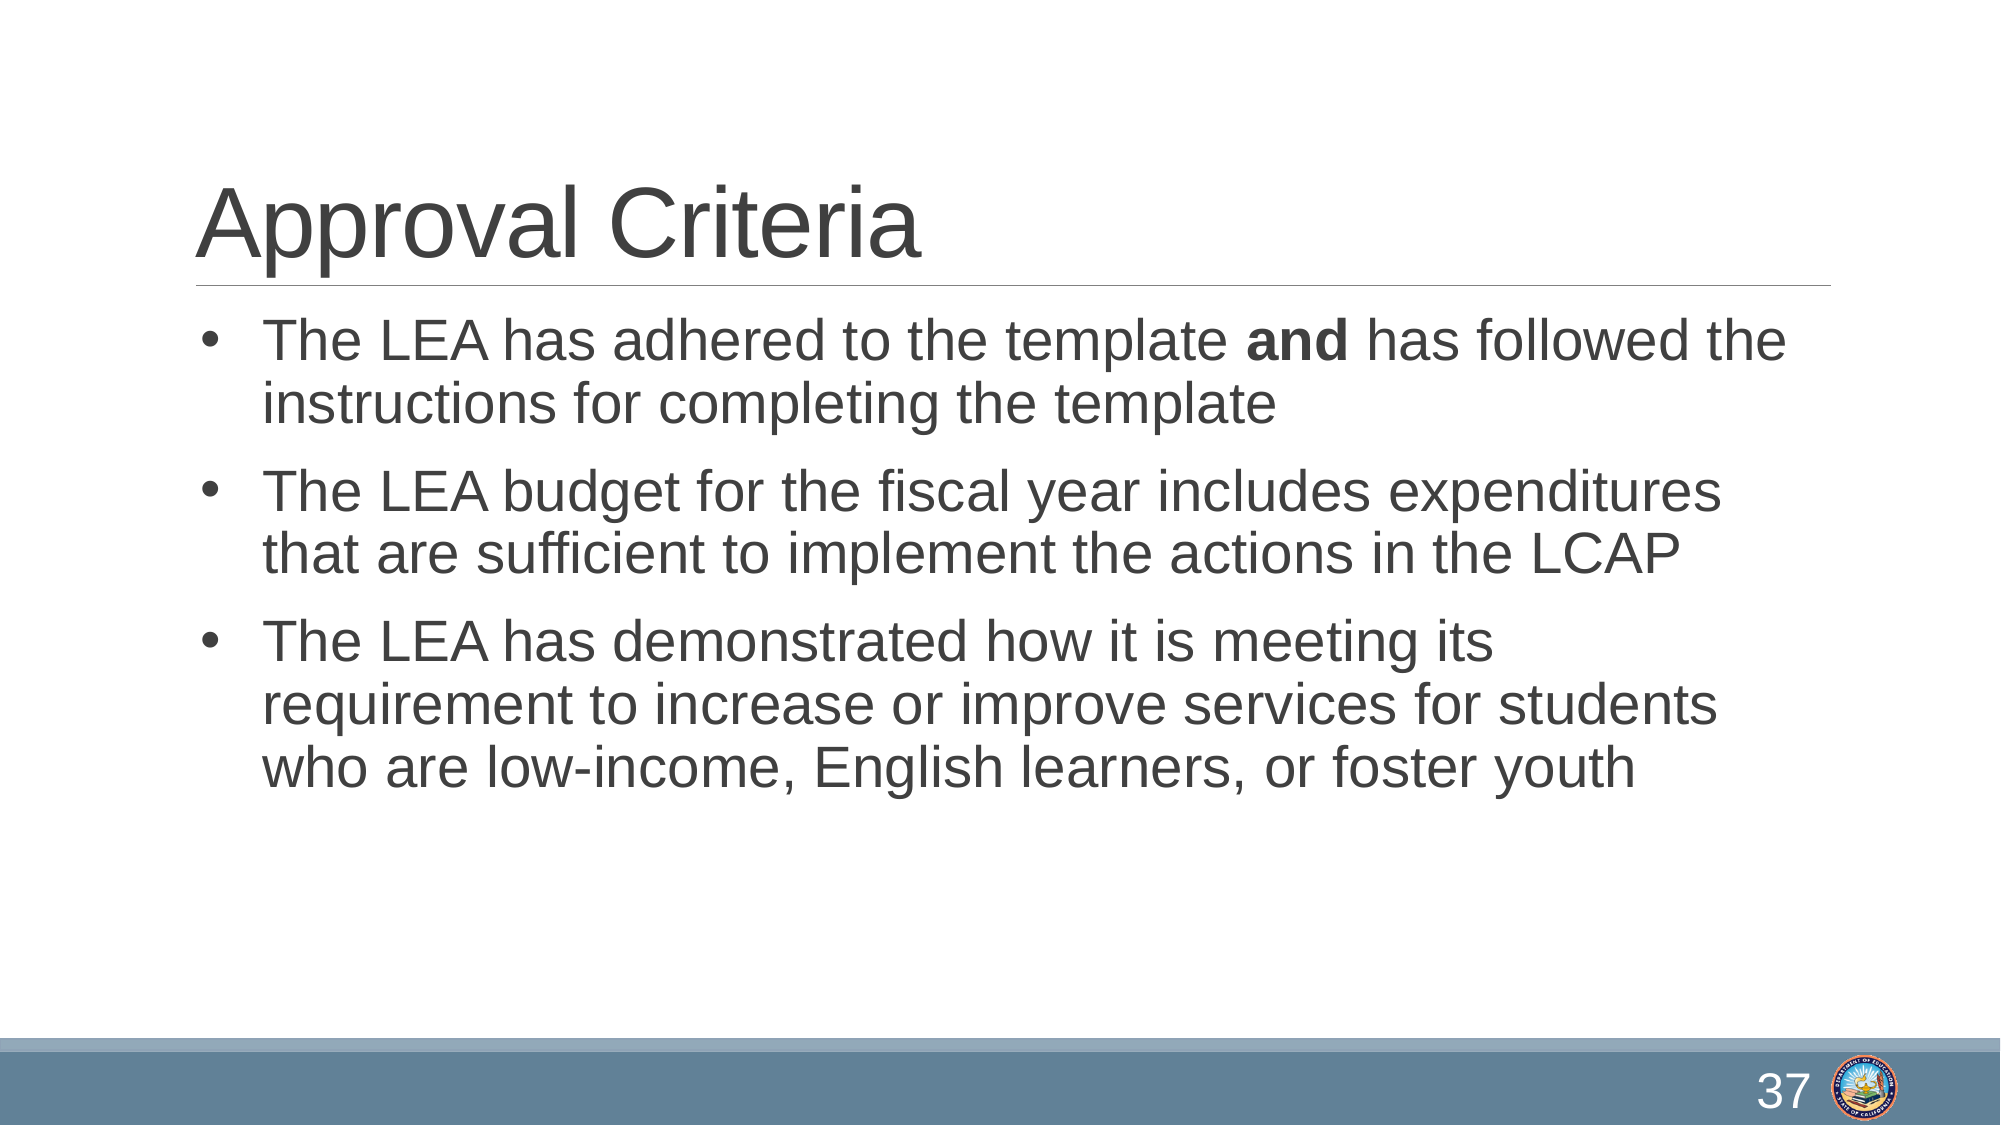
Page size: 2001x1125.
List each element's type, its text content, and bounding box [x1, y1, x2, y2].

list The LEA has adhered to the template and has followed the instructions for completing the template The LEA budget for the fiscal year includes expenditures that are sufficient to implement the actions in the LCAP The LEA has demonstrated how it is meeting its requirement to increase or improve services for students who are low-income, English learners, or foster youth [180, 302, 1830, 1018]
title Approval Criteria [180, 47, 1830, 285]
picture [1831, 1055, 1899, 1122]
slide_number 37 [1611, 1059, 1827, 1119]
